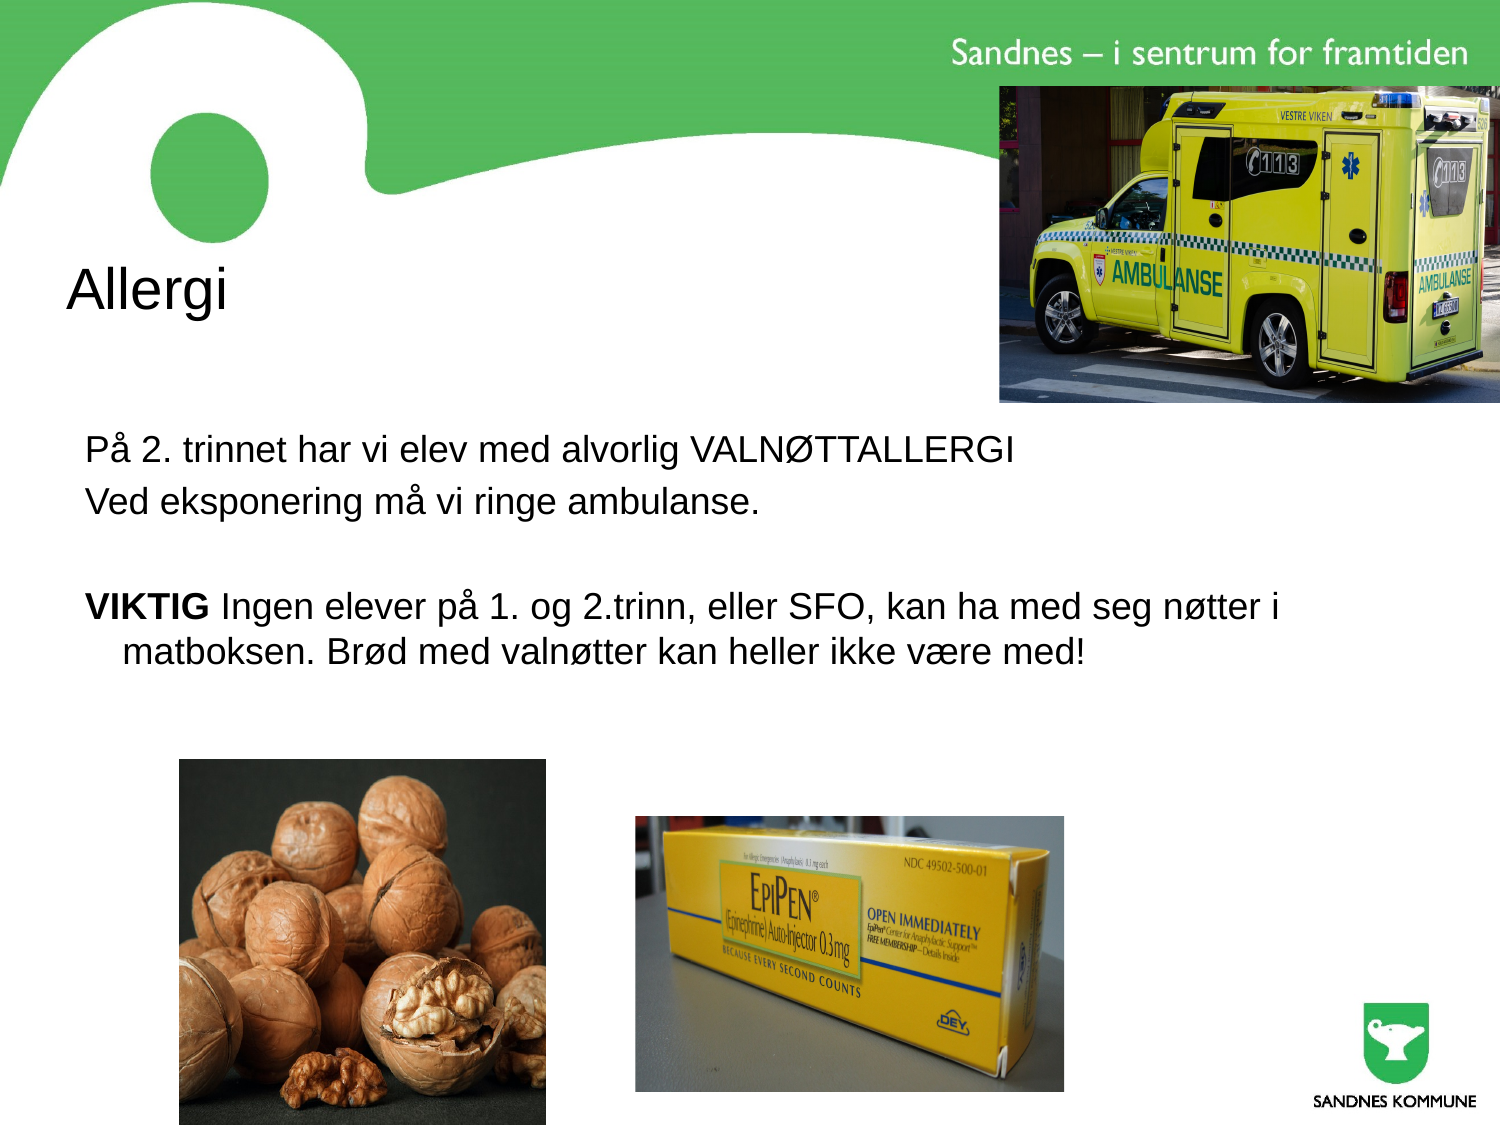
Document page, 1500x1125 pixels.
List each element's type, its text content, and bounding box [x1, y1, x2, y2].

title Allergi [51, 97, 993, 252]
picture [0, 0, 1500, 1125]
list På 2. trinnet har vi elev med alvorlig VALNØTTALLERGI Ved eksponering må vi ringe ambulanse. VIKTIG Ingen elever på 1. og 2.trinn, eller SFO, kan ha med seg nøtter i matboksen. Brød med valnøtter kan heller ikke være med! [51, 252, 1449, 1000]
